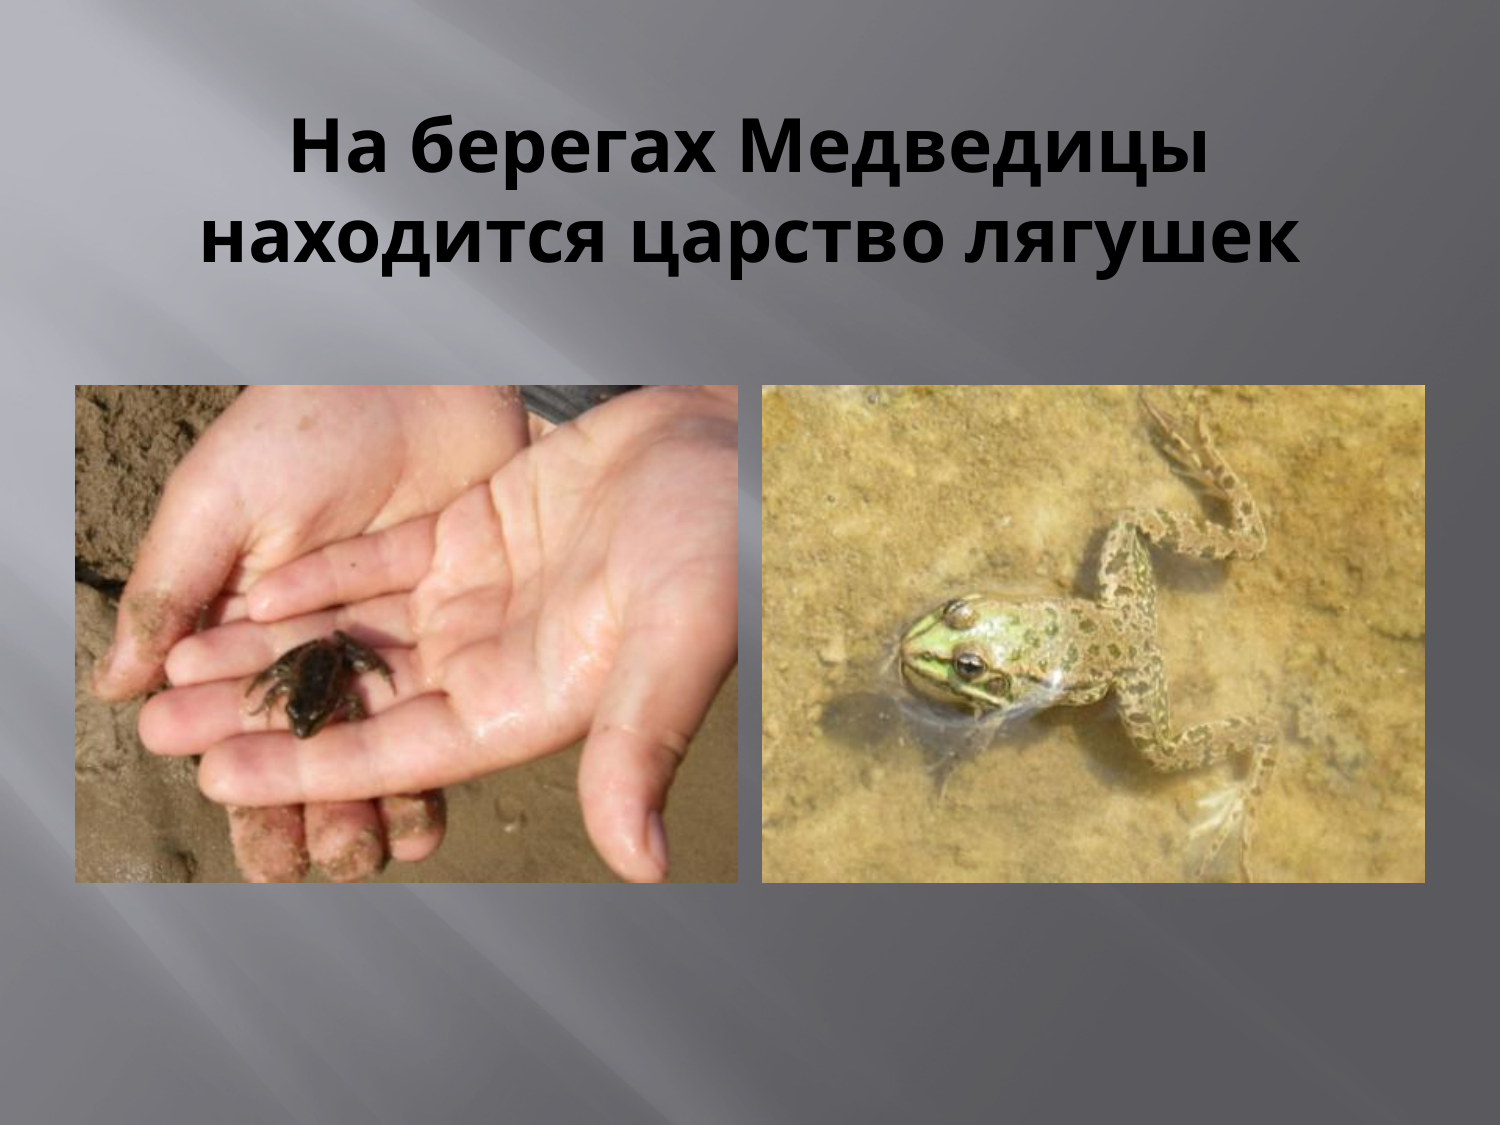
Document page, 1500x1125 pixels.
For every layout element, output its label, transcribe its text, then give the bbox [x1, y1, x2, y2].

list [74, 384, 738, 883]
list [762, 384, 1426, 883]
title На берегах Медведицы находится царство лягушек [75, 87, 1425, 288]
